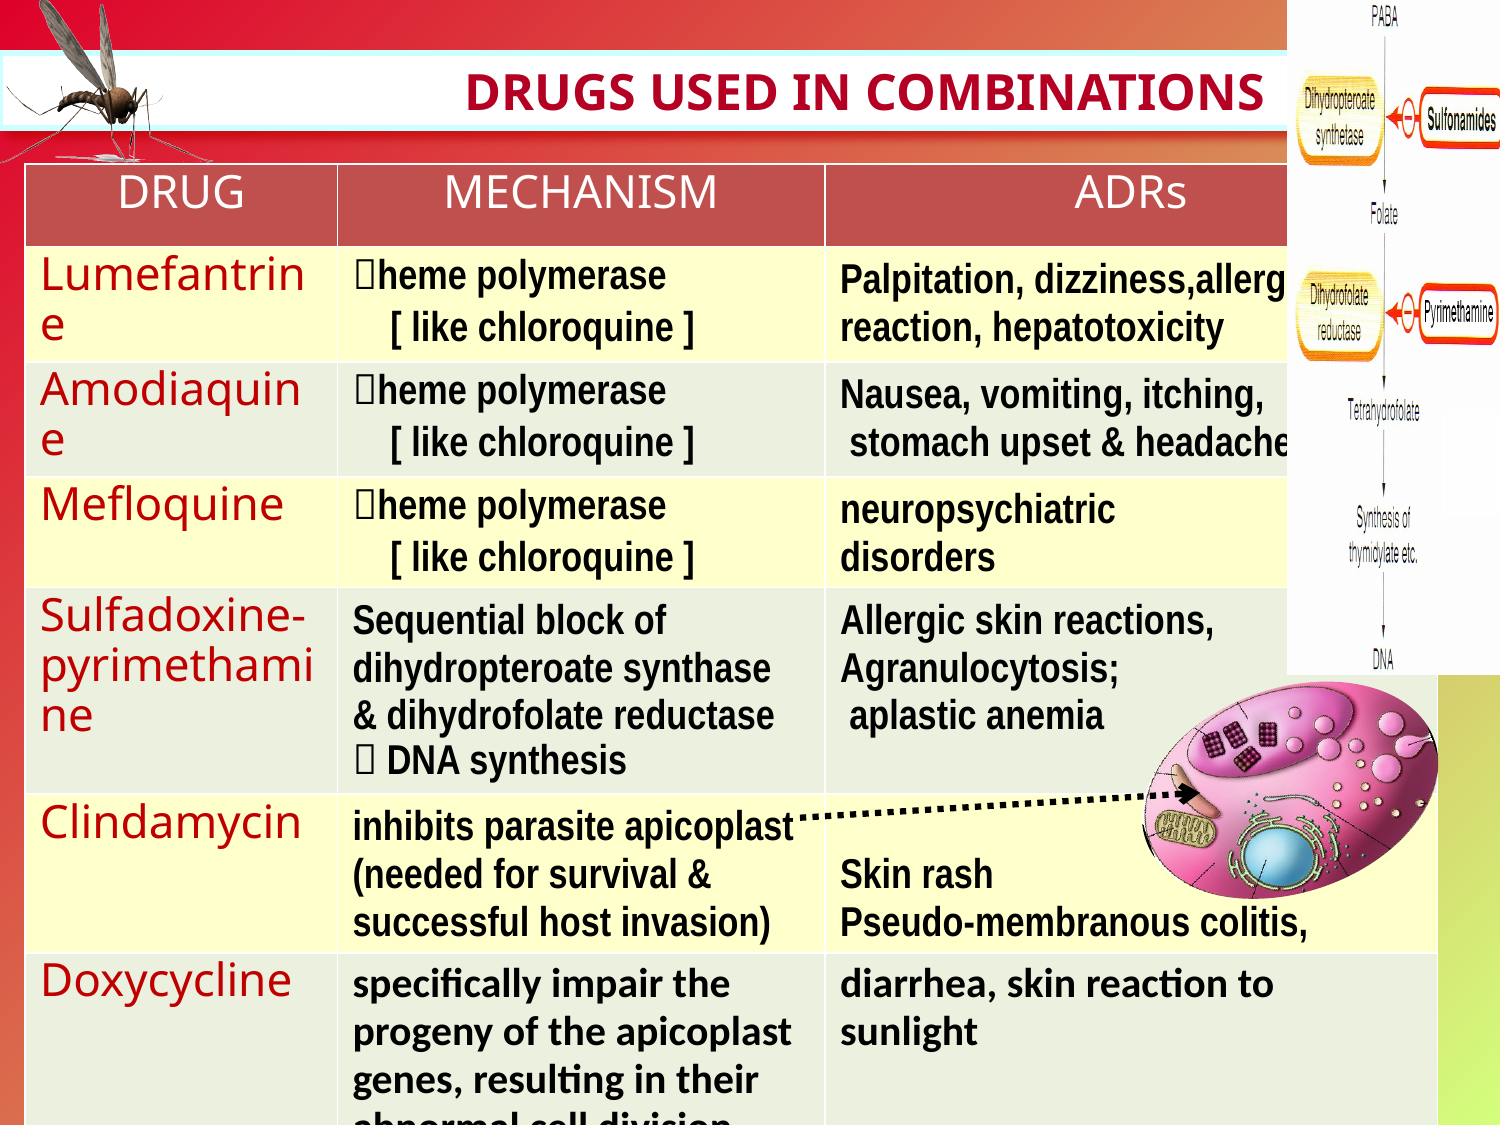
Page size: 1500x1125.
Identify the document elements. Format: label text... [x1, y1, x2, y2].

table_cell Clindamycin [26, 795, 337, 952]
table_cell Allergic skin reactions, Agranulocytosis; aplastic anemia [826, 588, 1293, 791]
table_cell Mefloquine [26, 478, 337, 587]
table_cell specifically impair the progeny of the apicoplast genes, resulting in their abnormal cell division. [338, 954, 824, 1125]
table_cell diarrhea, skin reaction to sunlight [826, 954, 1437, 1125]
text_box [799, 792, 1201, 818]
table_cell heme polymerase [ like chloroquine ] [338, 478, 824, 587]
table_cell Sulfadoxine-pyrimethamine [26, 588, 337, 793]
table_cell Amodiaquine [26, 363, 337, 476]
table_header MECHANISM [338, 165, 824, 246]
table_cell Lumefantrine [26, 247, 337, 361]
table_cell heme polymerase [ like chloroquine ] [338, 247, 824, 361]
table_cell Doxycycline [26, 954, 337, 1125]
table_cell Sequential block of dihydropteroate synthase & dihydrofolate reductase  DNA synthesis [338, 588, 824, 793]
table_cell Nausea, vomiting, itching, stomach upset & headache. [826, 363, 1282, 476]
table_cell inhibits parasite apicoplast (needed for survival & successful host invasion) [338, 795, 824, 952]
table_cell Skin rash Pseudo-membranous colitis, [826, 827, 1437, 952]
picture [1137, 681, 1444, 899]
table_cell heme polymerase [ like chloroquine ] [338, 363, 824, 476]
table_header DRUG [26, 165, 337, 246]
table_cell neuropsychiatric disorders [826, 478, 1282, 587]
table_cell Palpitation, dizziness,allergic reaction, hepatotoxicity [826, 247, 1282, 361]
text_box DRUGS USED IN COMBINATIONS [216, 53, 1282, 128]
picture [0, 0, 213, 169]
picture [1287, 0, 1500, 676]
table_header ADRs [826, 165, 1282, 246]
